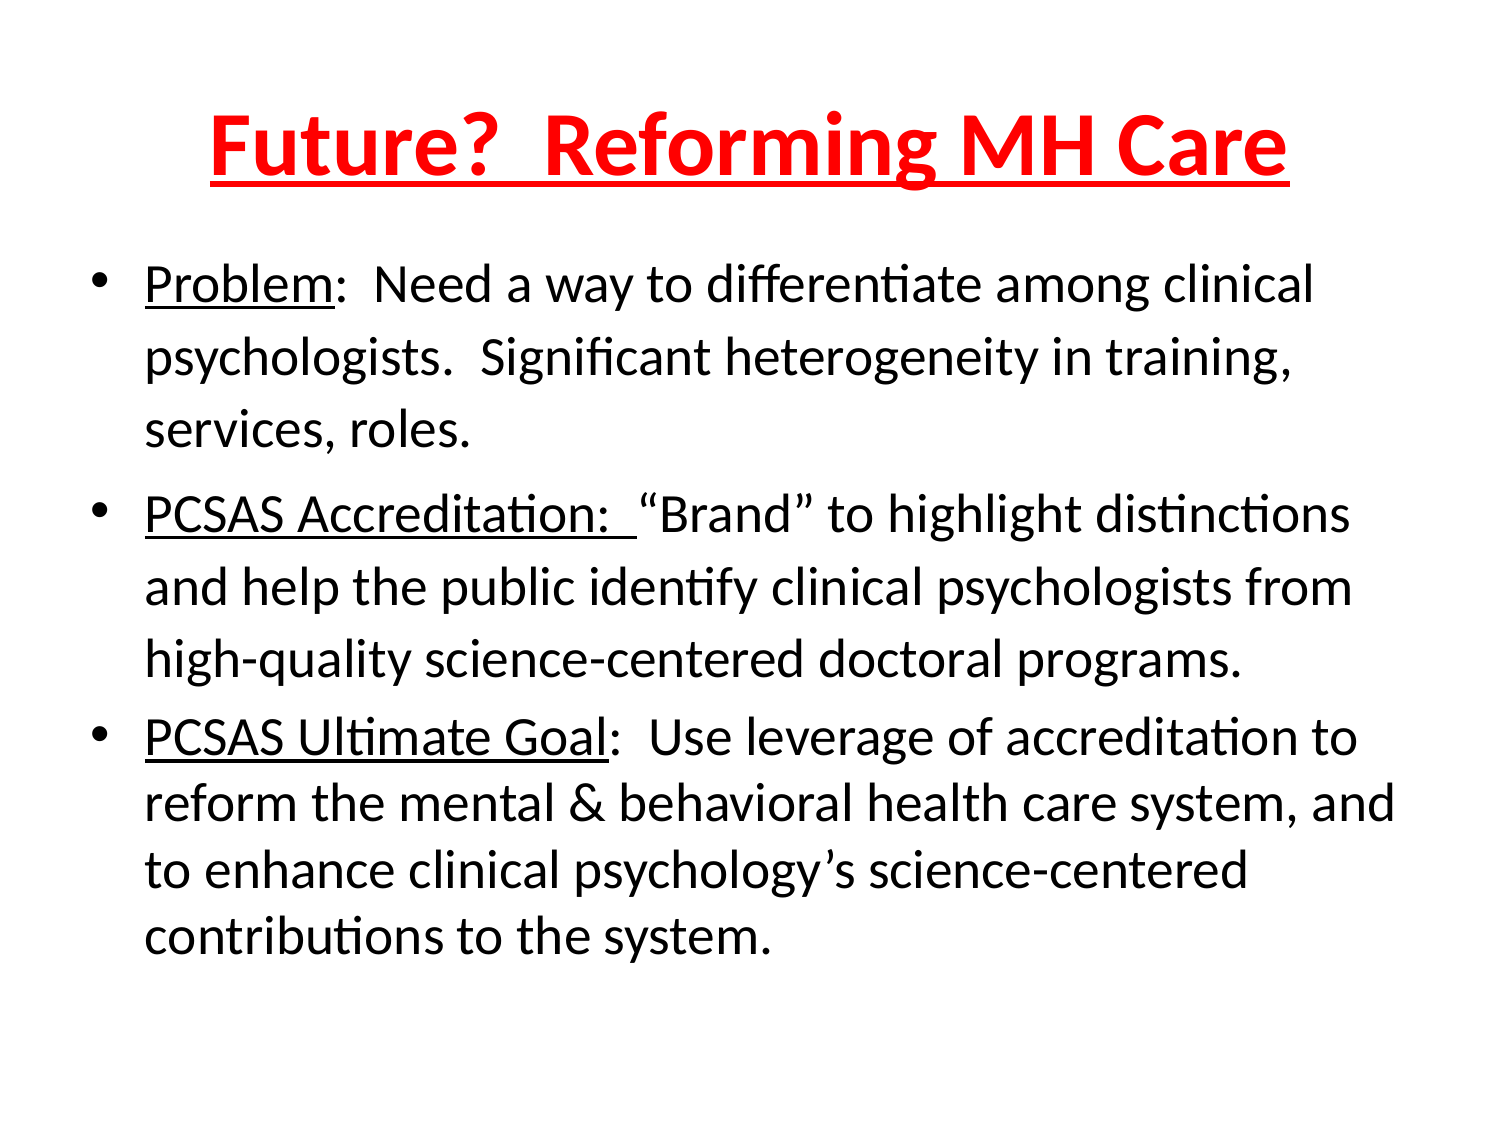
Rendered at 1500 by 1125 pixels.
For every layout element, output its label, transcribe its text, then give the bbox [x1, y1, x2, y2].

title Future? Reforming MH Care [75, 45, 1425, 232]
list Problem: Need a way to differentiate among clinical psychologists. Significant heterogeneity in training, services, roles. PCSAS Accreditation: “Brand” to highlight distinctions and help the public identify clinical psychologists from high-quality science-centered doctoral programs. PCSAS Ultimate Goal: Use leverage of accreditation to reform the mental & behavioral health care system, and to enhance clinical psychology’s science-centered contributions to the system. [75, 232, 1425, 975]
